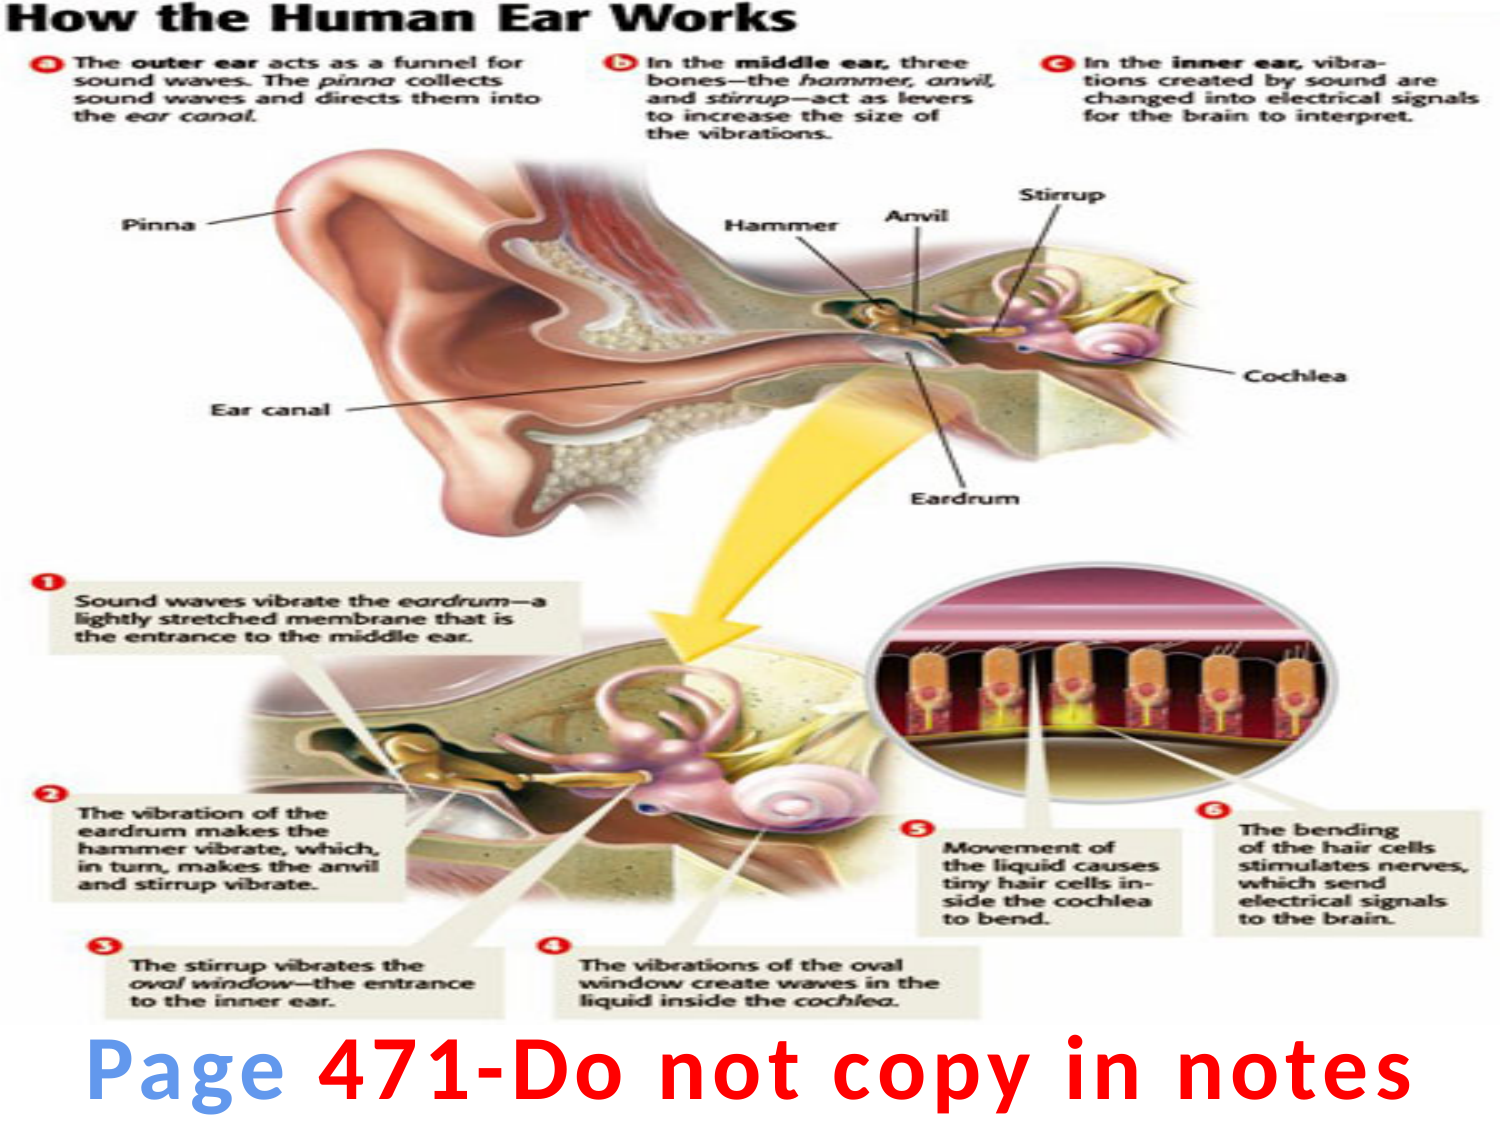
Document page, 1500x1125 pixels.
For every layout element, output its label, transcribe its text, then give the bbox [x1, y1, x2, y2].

text_box Page 471-Do not copy in notes [0, 1032, 1500, 1125]
picture [0, 0, 1500, 1026]
